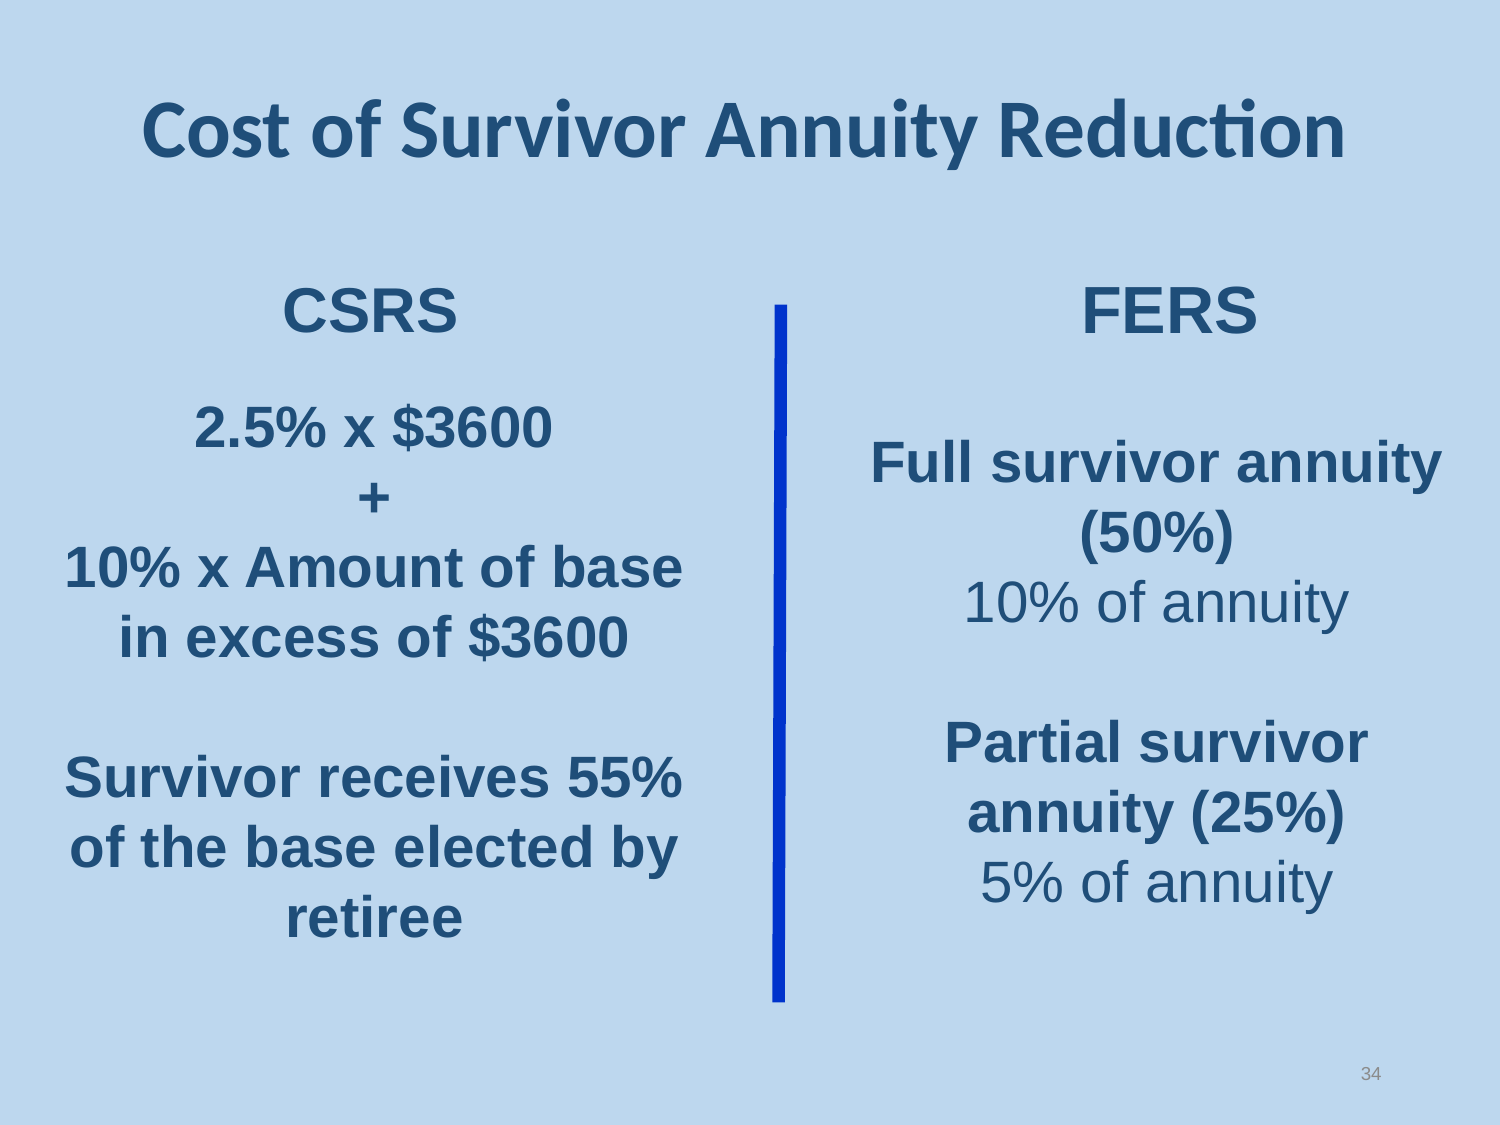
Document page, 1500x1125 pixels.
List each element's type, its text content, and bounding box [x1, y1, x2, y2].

slide_number 34 [1059, 1042, 1397, 1103]
text_box 2.5% x $3600 + 10% x Amount of base in excess of $3600 Survivor receives 55% of the base elected by retiree [37, 381, 712, 957]
text_box FERS [870, 259, 1469, 355]
list CSRS [96, 270, 646, 381]
title Cost of Survivor Annuity Reduction [95, 59, 1414, 202]
text_box Full survivor annuity (50%) 10% of annuity Partial survivor annuity (25%) 5% of annuity [845, 417, 1469, 922]
